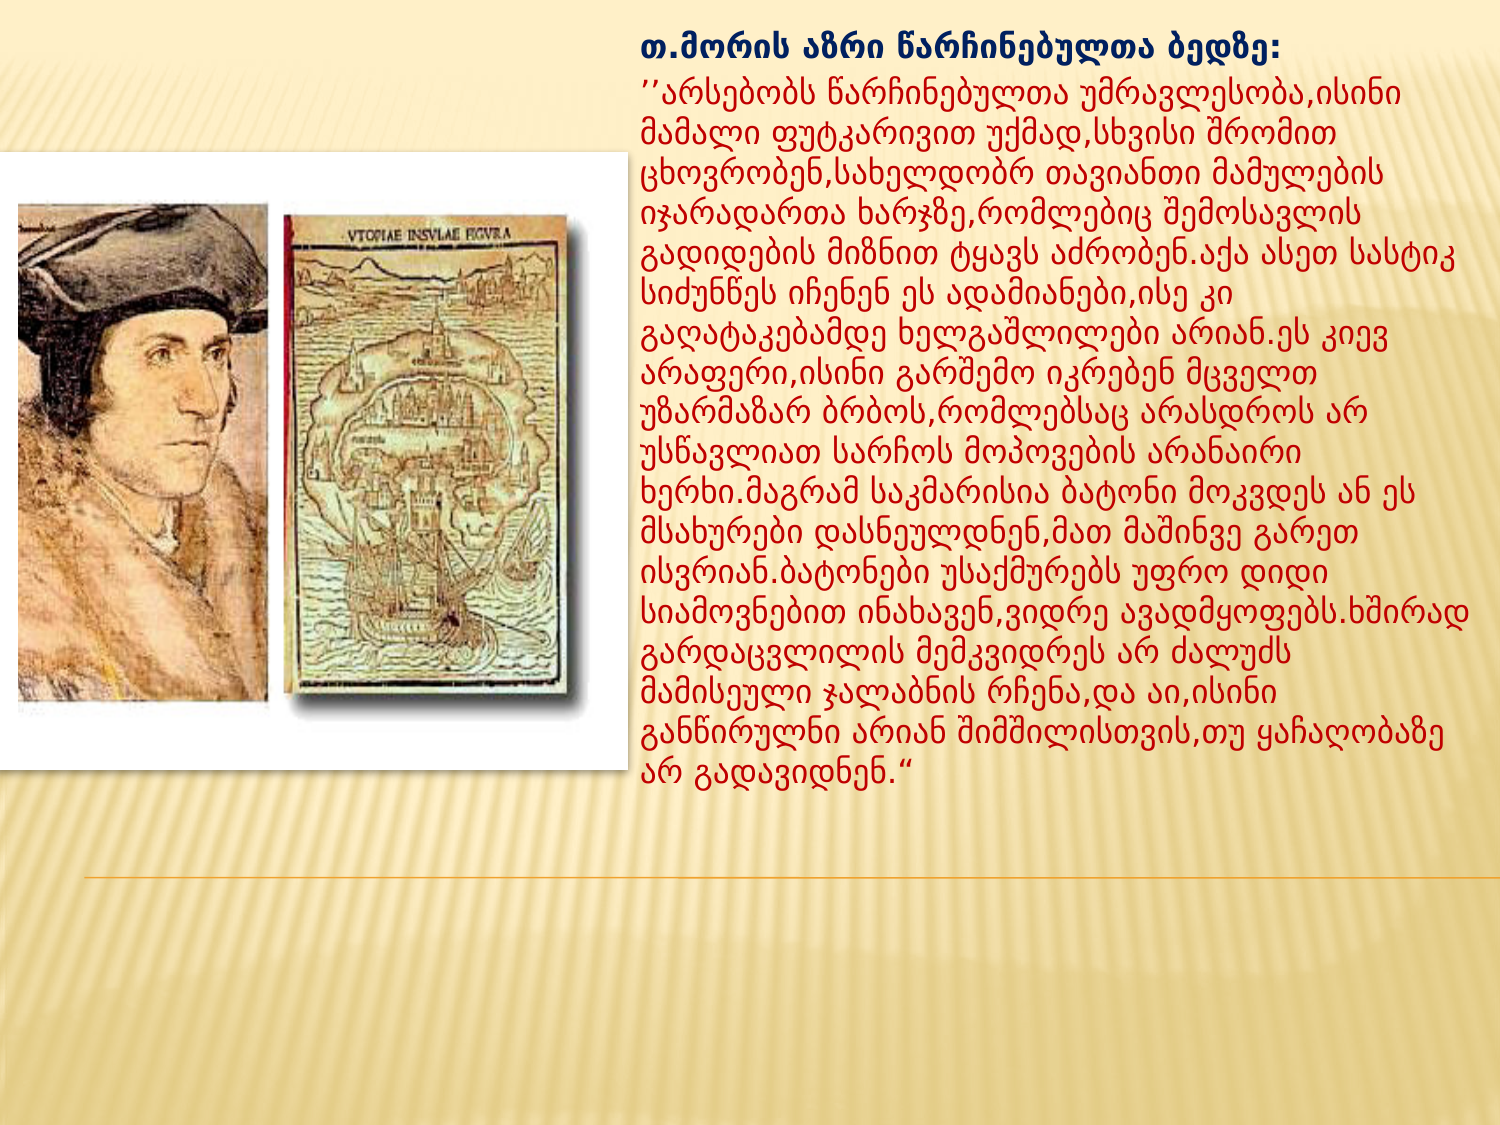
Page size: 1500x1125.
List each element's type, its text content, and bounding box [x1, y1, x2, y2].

subtitle თ.მორის აზრი წარჩინებულთა ბედზე: ’’არსებობს წარჩინებულთა უმრავლესობა,ისინი მამალი ფუტკარივით უქმად,სხვისი შრომით ცხოვრობენ,სახელდობრ თავიანთი მამულების იჯარადართა ხარჯზე,რომლებიც შემოსავლის გადიდების მიზნით ტყავს აძრობენ.აქა ასეთ სასტიკ სიძუნწეს იჩენენ ეს ადამიანები,ისე კი გაღატაკებამდე ხელგაშლილები არიან.ეს კიევ არაფერი,ისინი გარშემო იკრებენ მცველთ უზარმაზარ ბრბოს,რომლებსაც არასდროს არ უსწავლიათ სარჩოს მოპოვების არანაირი ხერხი.მაგრამ საკმარისია ბატონი მოკვდეს ან ეს მსახურები დასნეულდნენ,მათ მაშინვე გარეთ ისვრიან.ბატონები უსაქმურებს უფრო დიდი სიამოვნებით ინახავენ,ვიდრე ავადმყოფებს.ხშირად გარდაცვლილის მემკვიდრეს არ ძალუძს მამისეული ჯალაბნის რჩენა,და აი,ისინი განწირულნი არიან შიმშილისთვის,თუ ყაჩაღობაზე არ გადავიდნენ.“ [624, 312, 1491, 798]
picture [17, 183, 597, 739]
